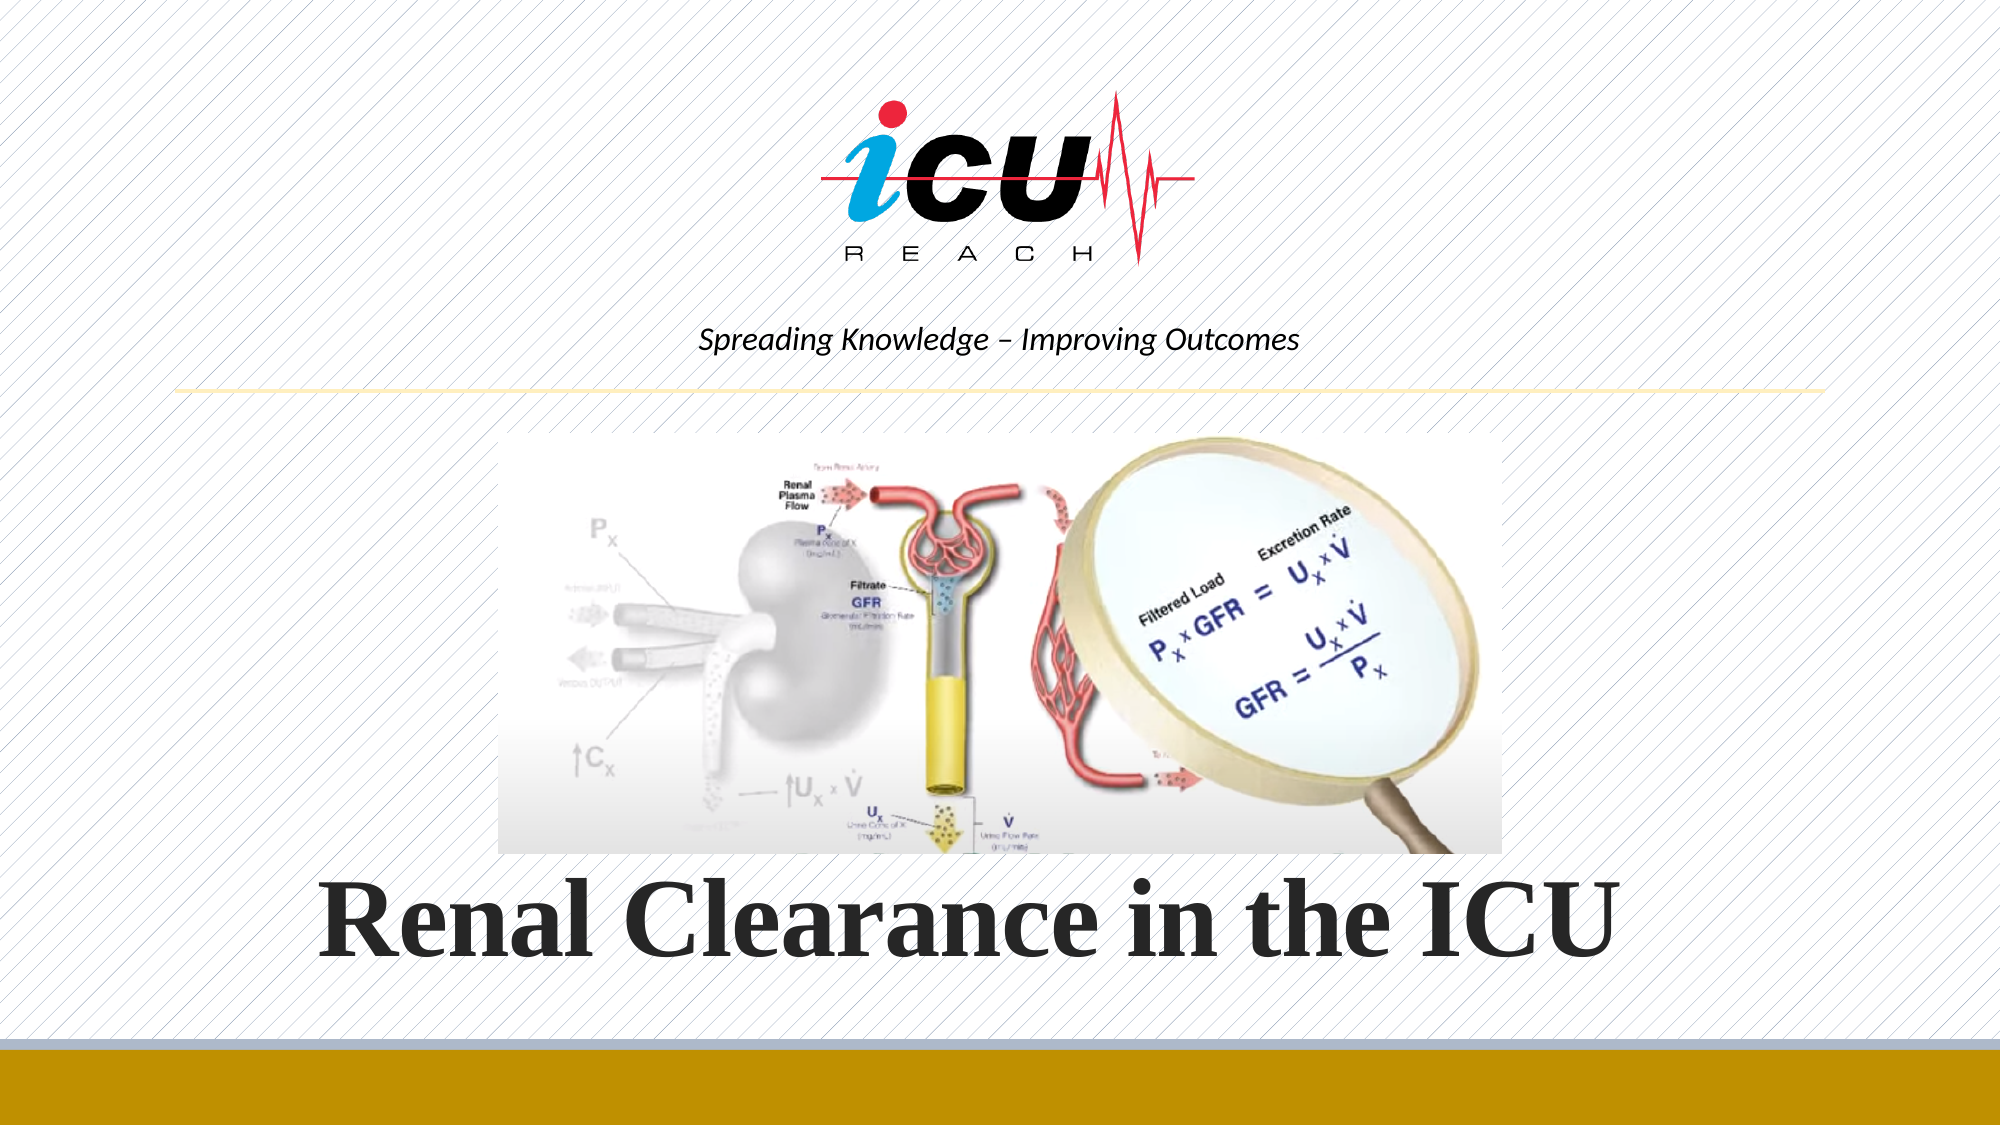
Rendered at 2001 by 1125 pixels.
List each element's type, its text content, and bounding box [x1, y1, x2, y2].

title Renal Clearance in the ICU [145, 795, 1796, 988]
picture [793, 65, 1207, 297]
picture [498, 433, 1502, 795]
